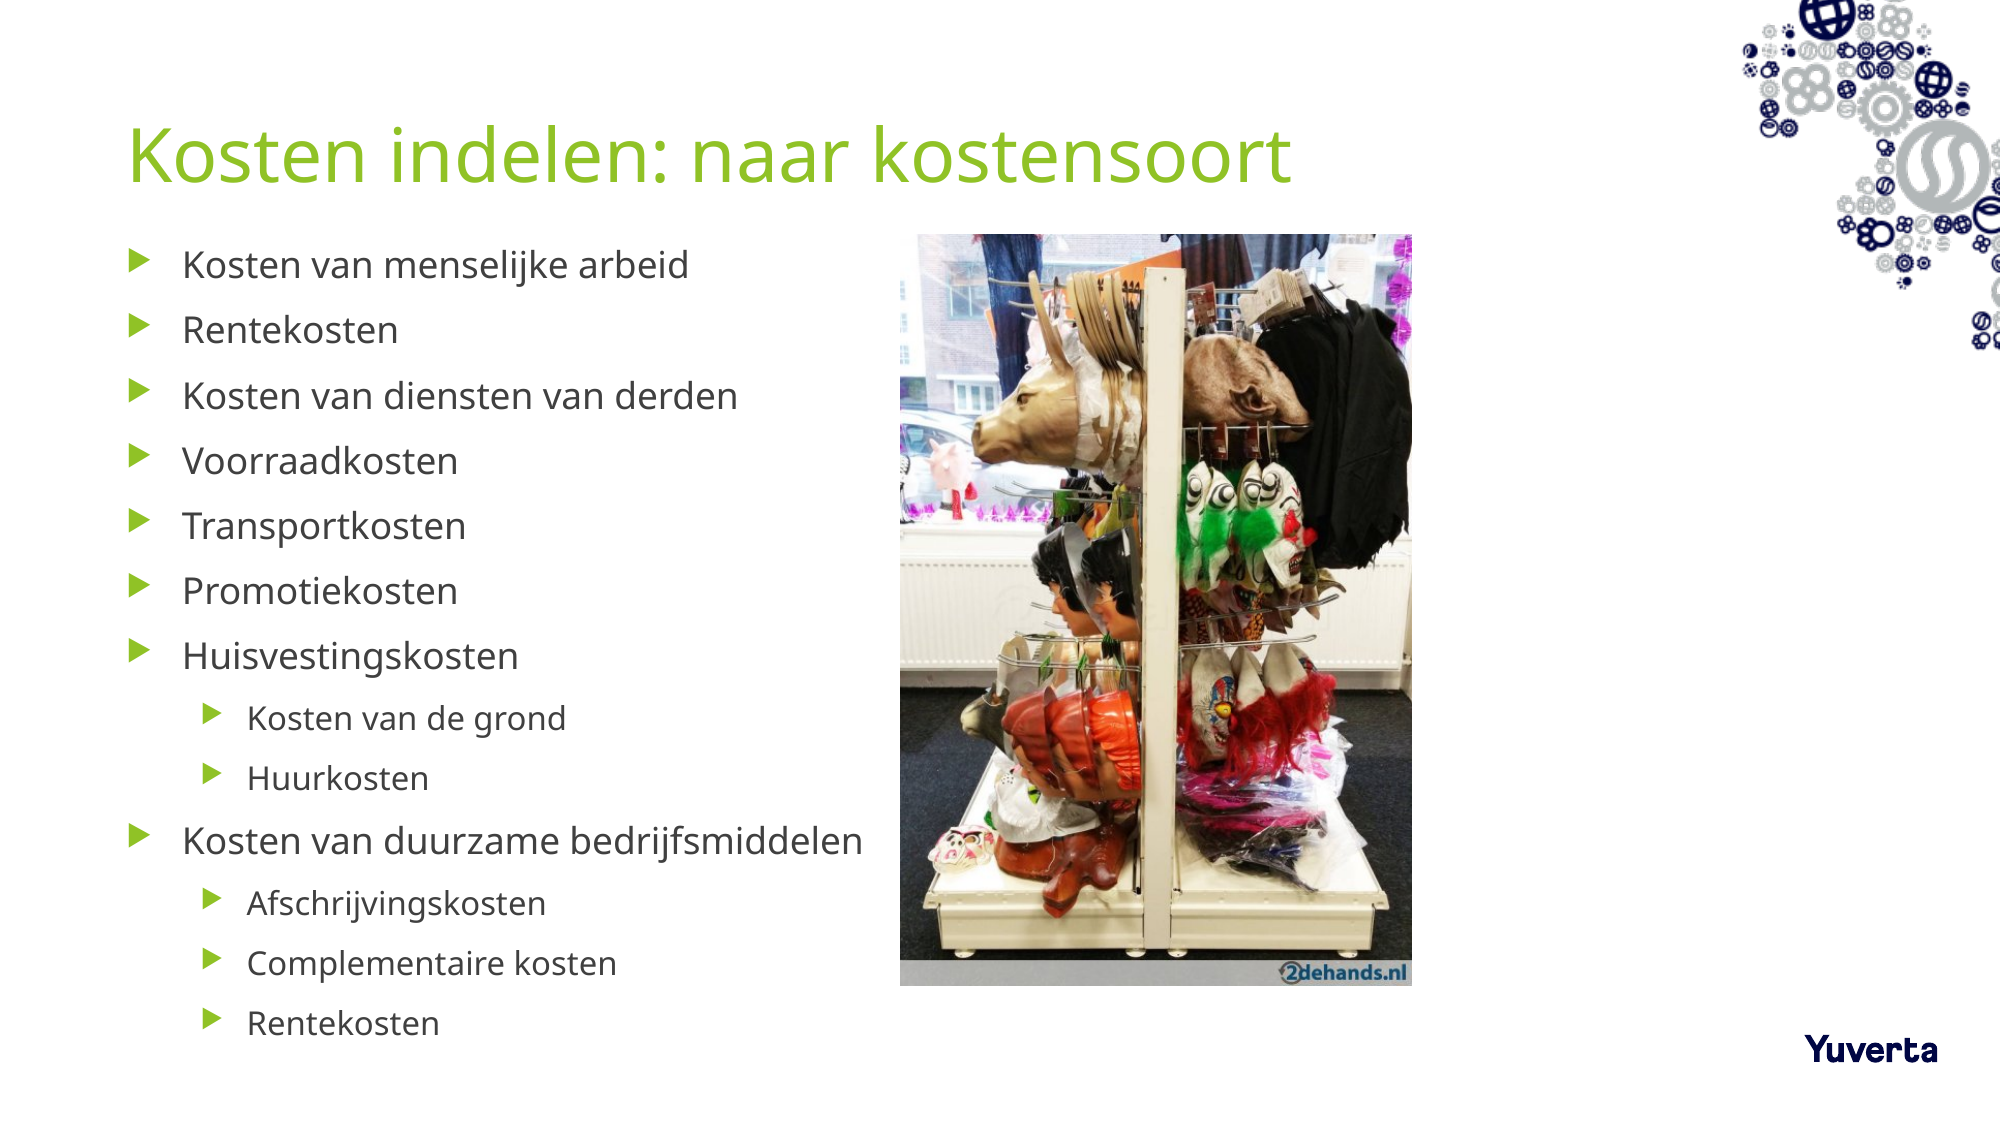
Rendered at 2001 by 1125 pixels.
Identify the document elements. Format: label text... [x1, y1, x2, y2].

picture [0, 0, 2000, 1125]
text_box Kosten indelen: naar kostensoort [111, 99, 1522, 317]
text_box Kosten van menselijke arbeid Rentekosten Kosten van diensten van derden Voorraadkosten Transportkosten Promotiekosten Huisvestingskosten Kosten van de grond Huurkosten Kosten van duurzame bedrijfsmiddelen Afschrijvingskosten Complementaire kosten Rentekosten [111, 234, 935, 1057]
